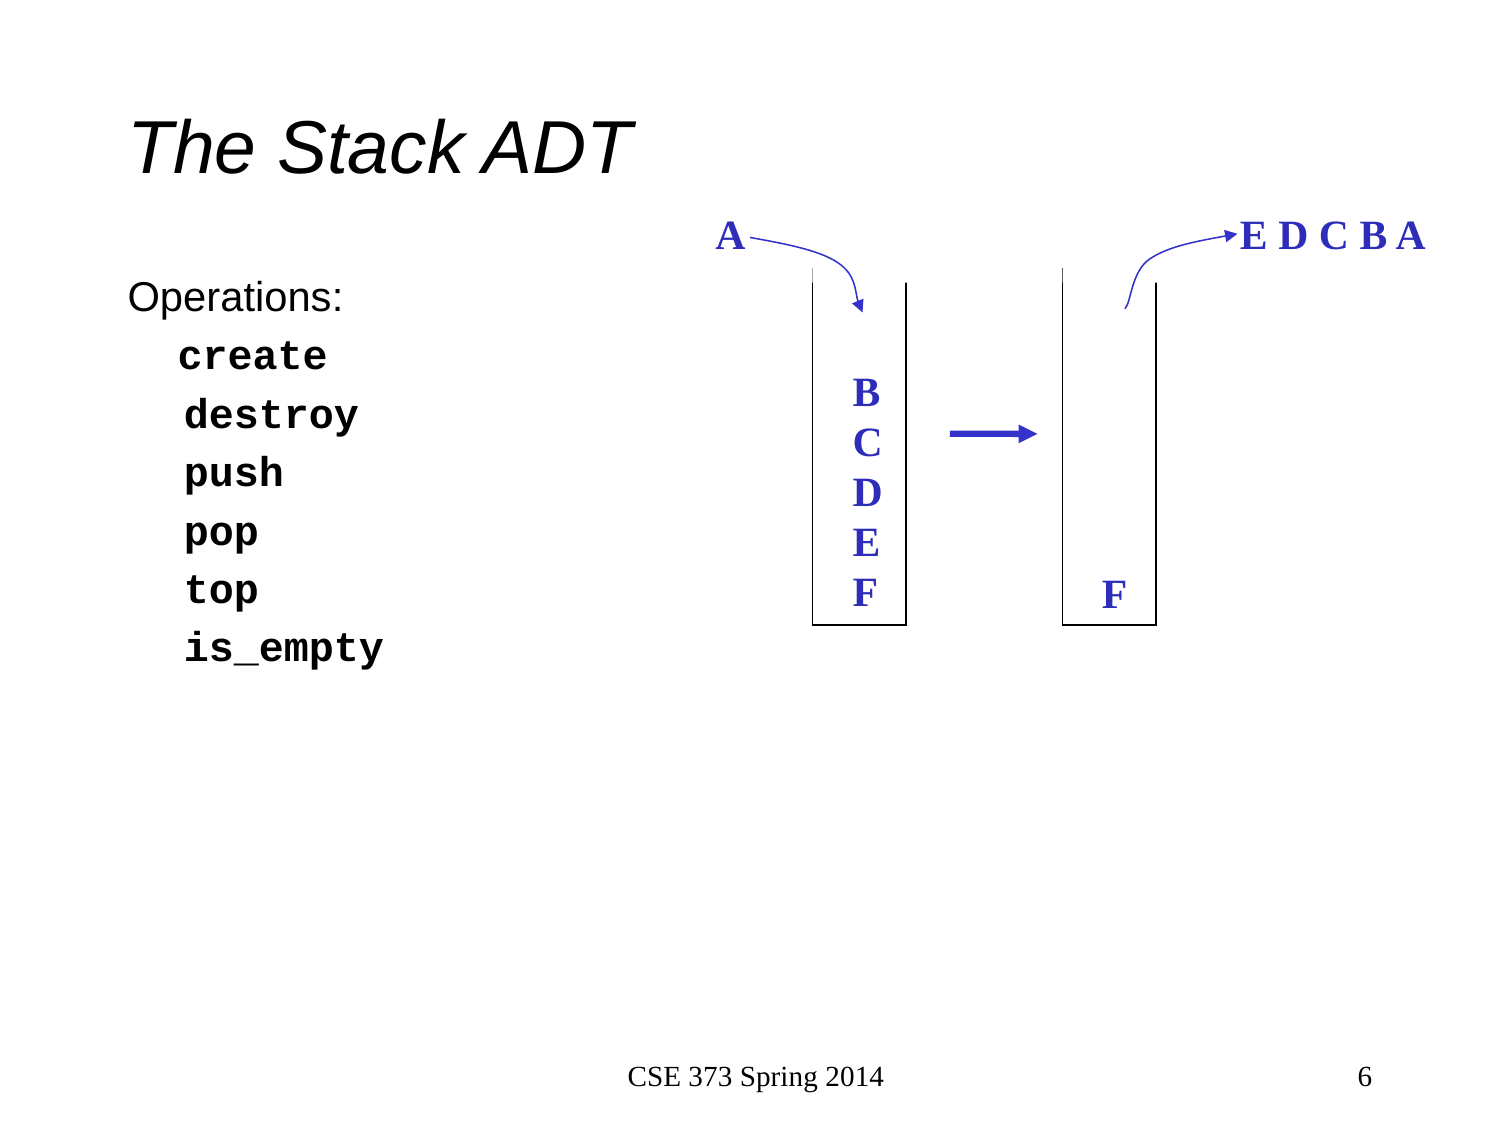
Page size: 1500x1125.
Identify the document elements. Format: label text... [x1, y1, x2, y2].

title The Stack ADT [112, 49, 1388, 238]
list Operations: create destroy push pop top is_empty [112, 262, 1388, 1001]
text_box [699, 199, 913, 626]
slide_number 6 [1074, 1049, 1388, 1125]
footer CSE 373 Spring 2014 [474, 1049, 1038, 1125]
text_box [949, 427, 1038, 441]
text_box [1062, 199, 1441, 628]
